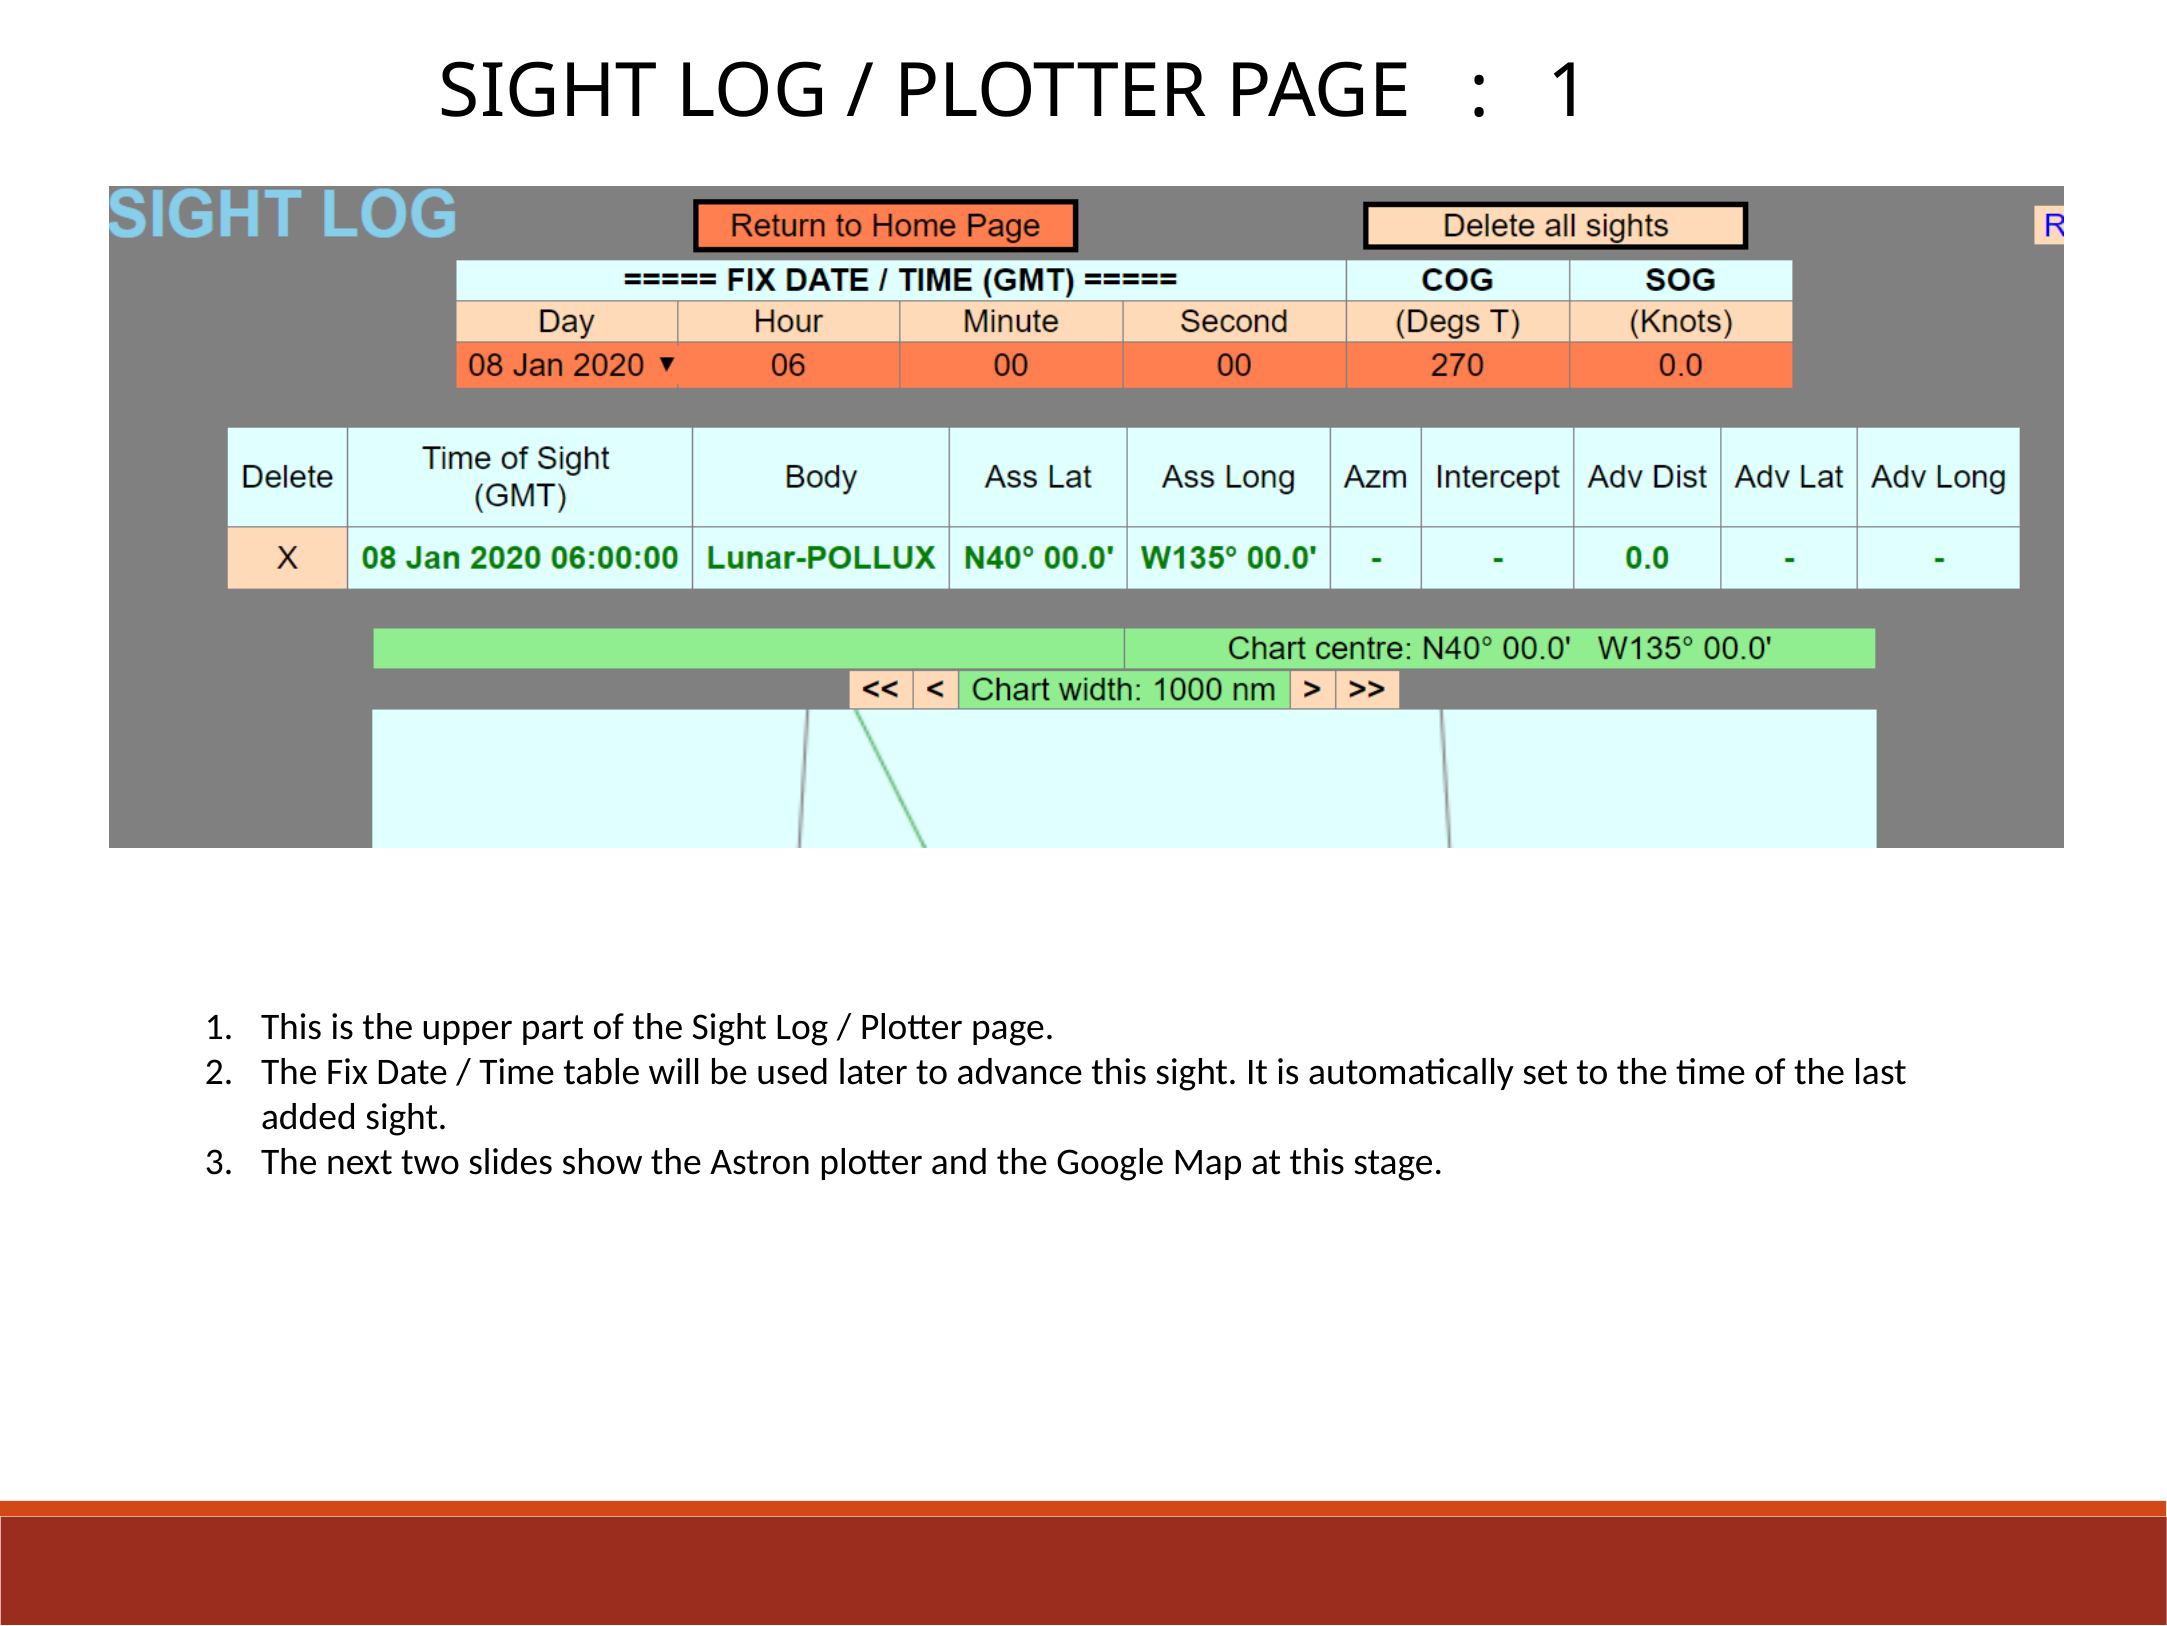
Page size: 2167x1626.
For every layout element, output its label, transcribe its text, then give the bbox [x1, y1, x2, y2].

picture [108, 185, 2065, 849]
text_box This is the upper part of the Sight Log / Plotter page. The Fix Date / Time table will be used later to advance this sight. It is automatically set to the time of the last added sight. The next two slides show the Astron plotter and the Google Map at this stage. [190, 994, 1977, 1190]
text_box SIGHT LOG / PLOTTER PAGE : 1 [111, 34, 1919, 139]
